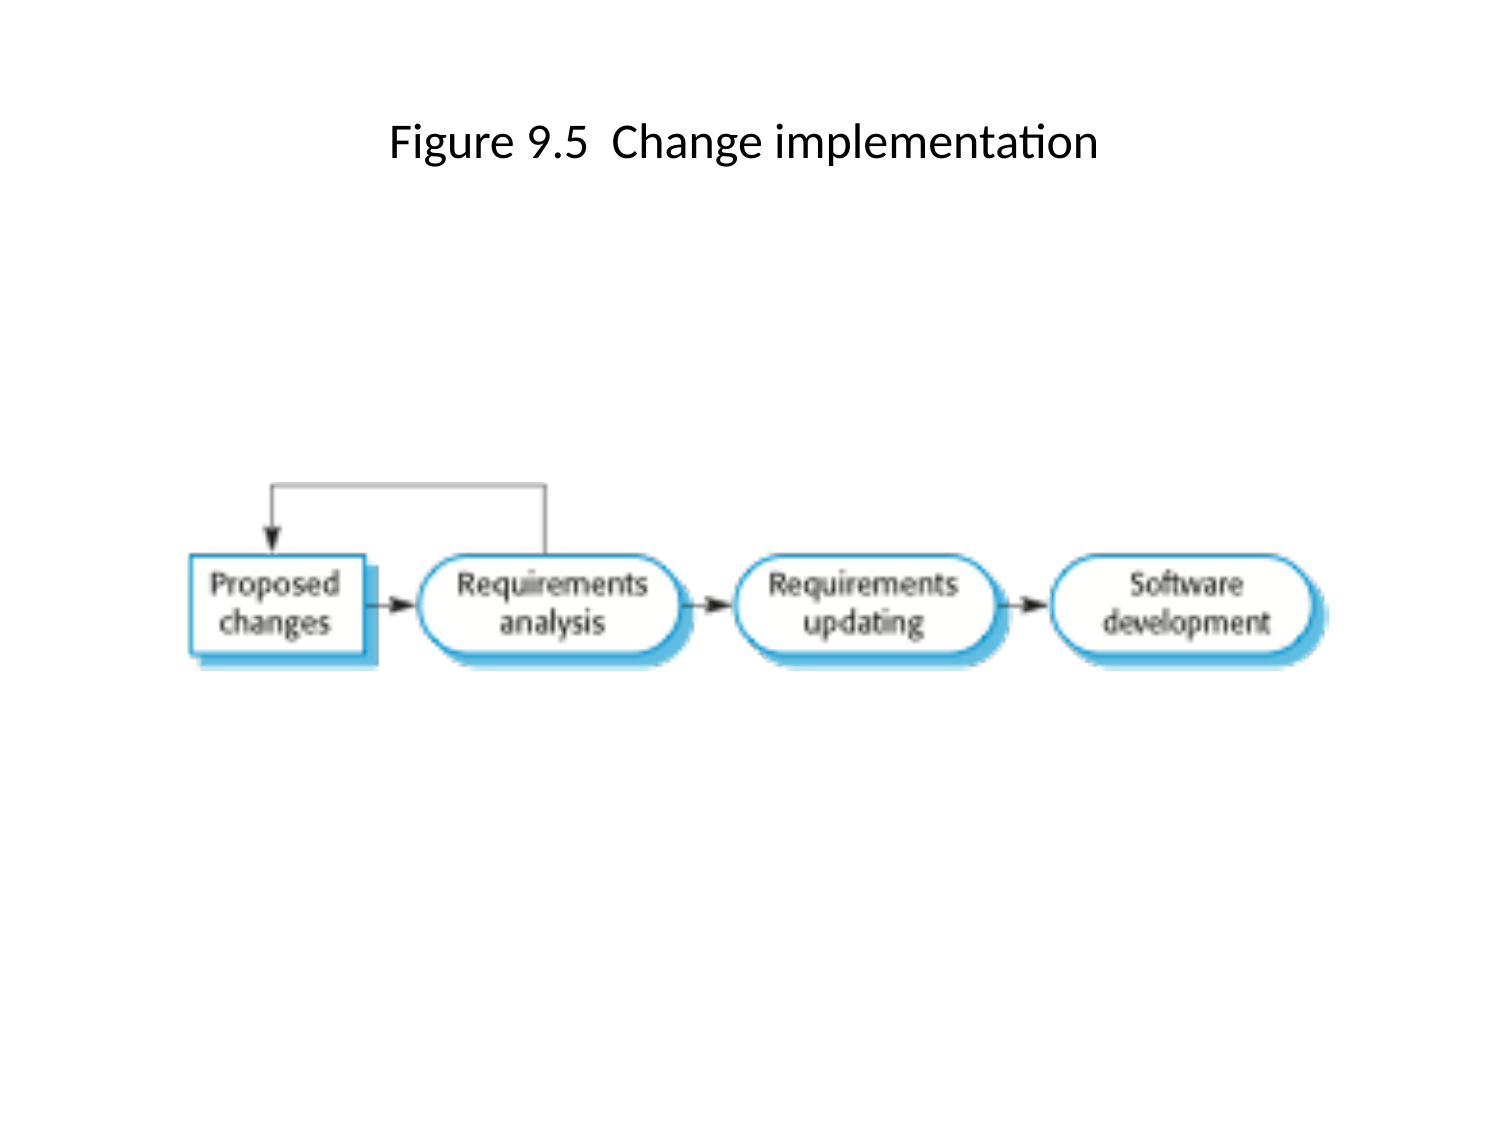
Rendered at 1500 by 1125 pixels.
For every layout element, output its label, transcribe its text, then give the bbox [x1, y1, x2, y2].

title Figure 9.5 Change implementation [75, 45, 1425, 233]
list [187, 262, 1329, 891]
